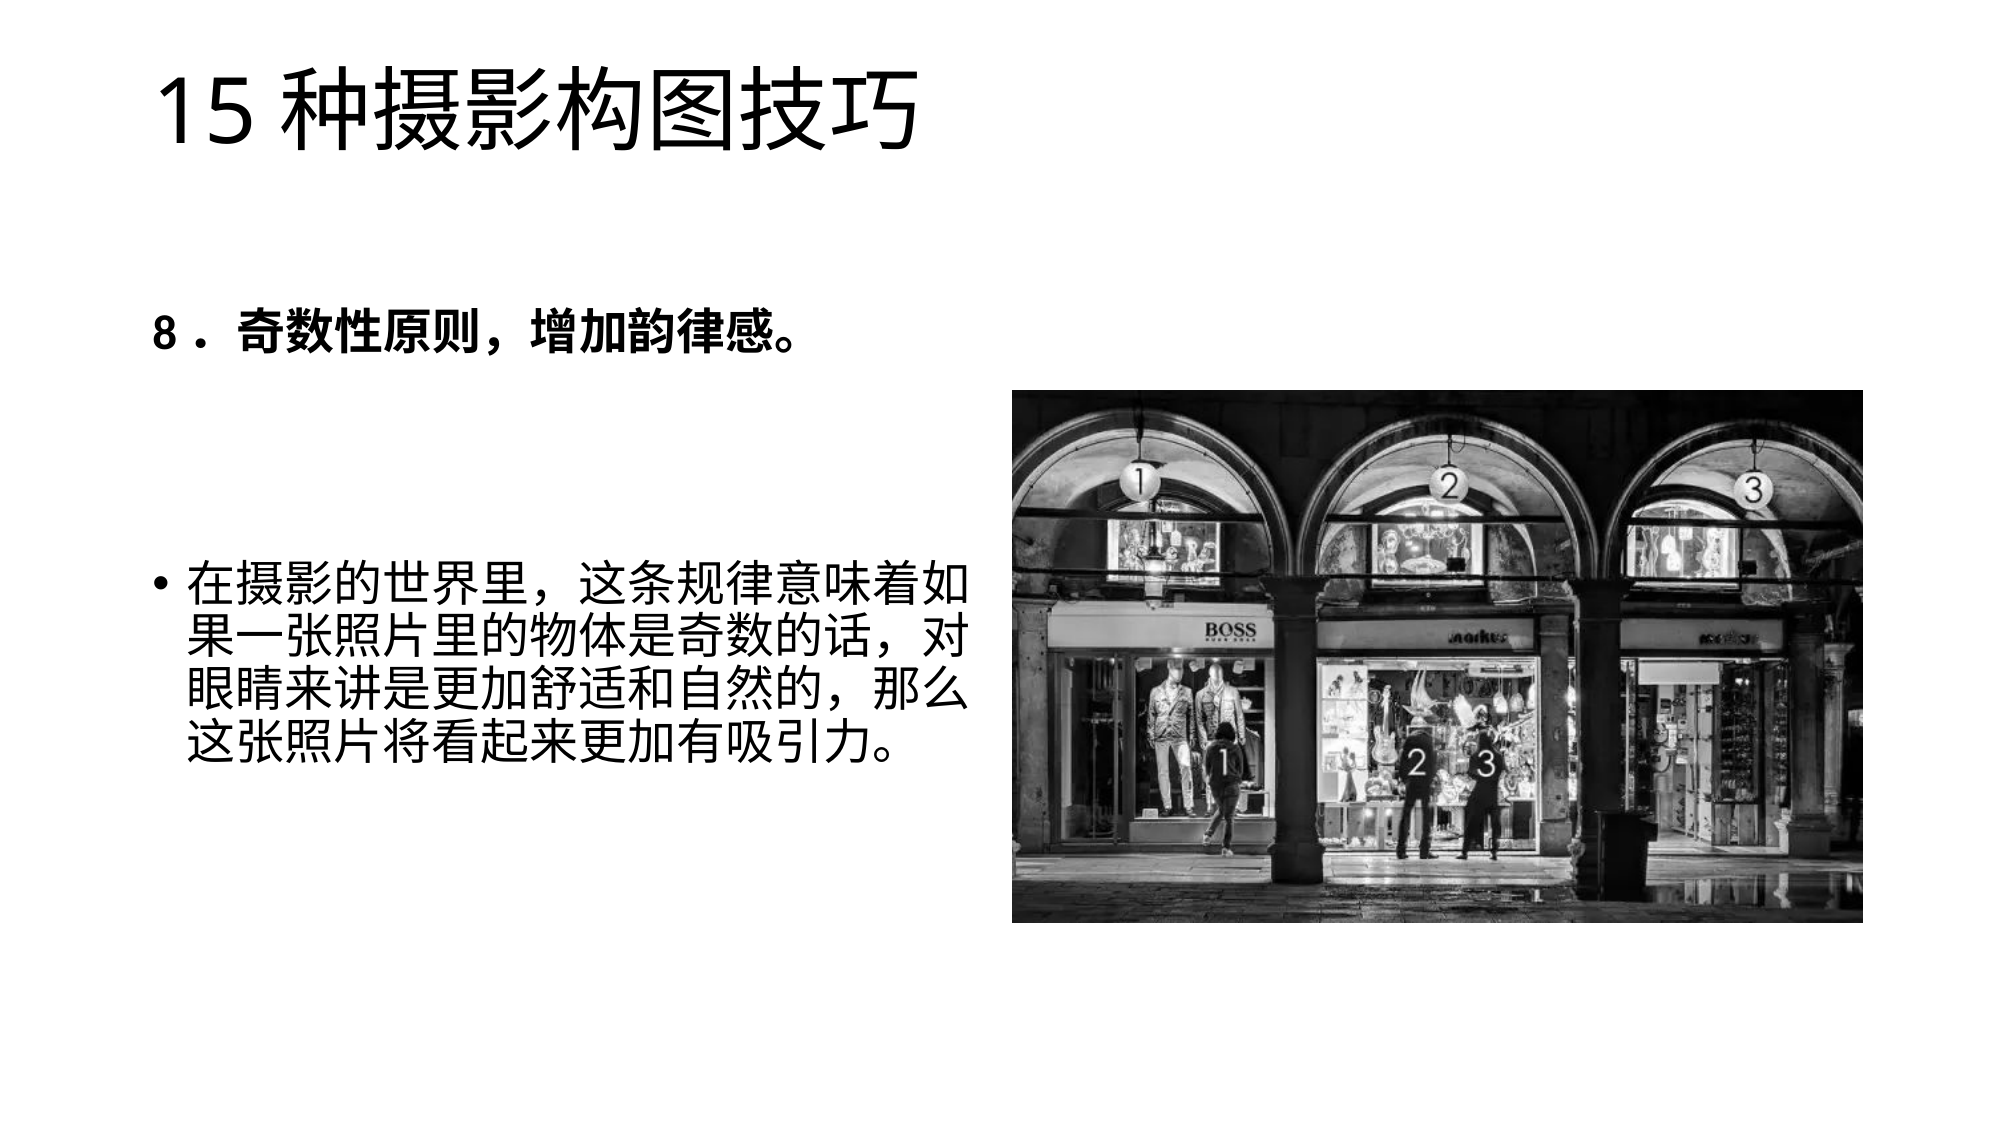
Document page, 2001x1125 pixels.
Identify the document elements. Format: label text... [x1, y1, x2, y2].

list 8．奇数性原则，增加韵律感。 在摄影的世界里，这条规律意味着如果一张照片里的物体是奇数的话，对眼睛来讲是更加舒适和自然的，那么这张照片将看起来更加有吸引力。 [137, 299, 988, 1014]
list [1012, 390, 1863, 923]
title 15种摄影构图技巧 [137, 59, 1863, 278]
